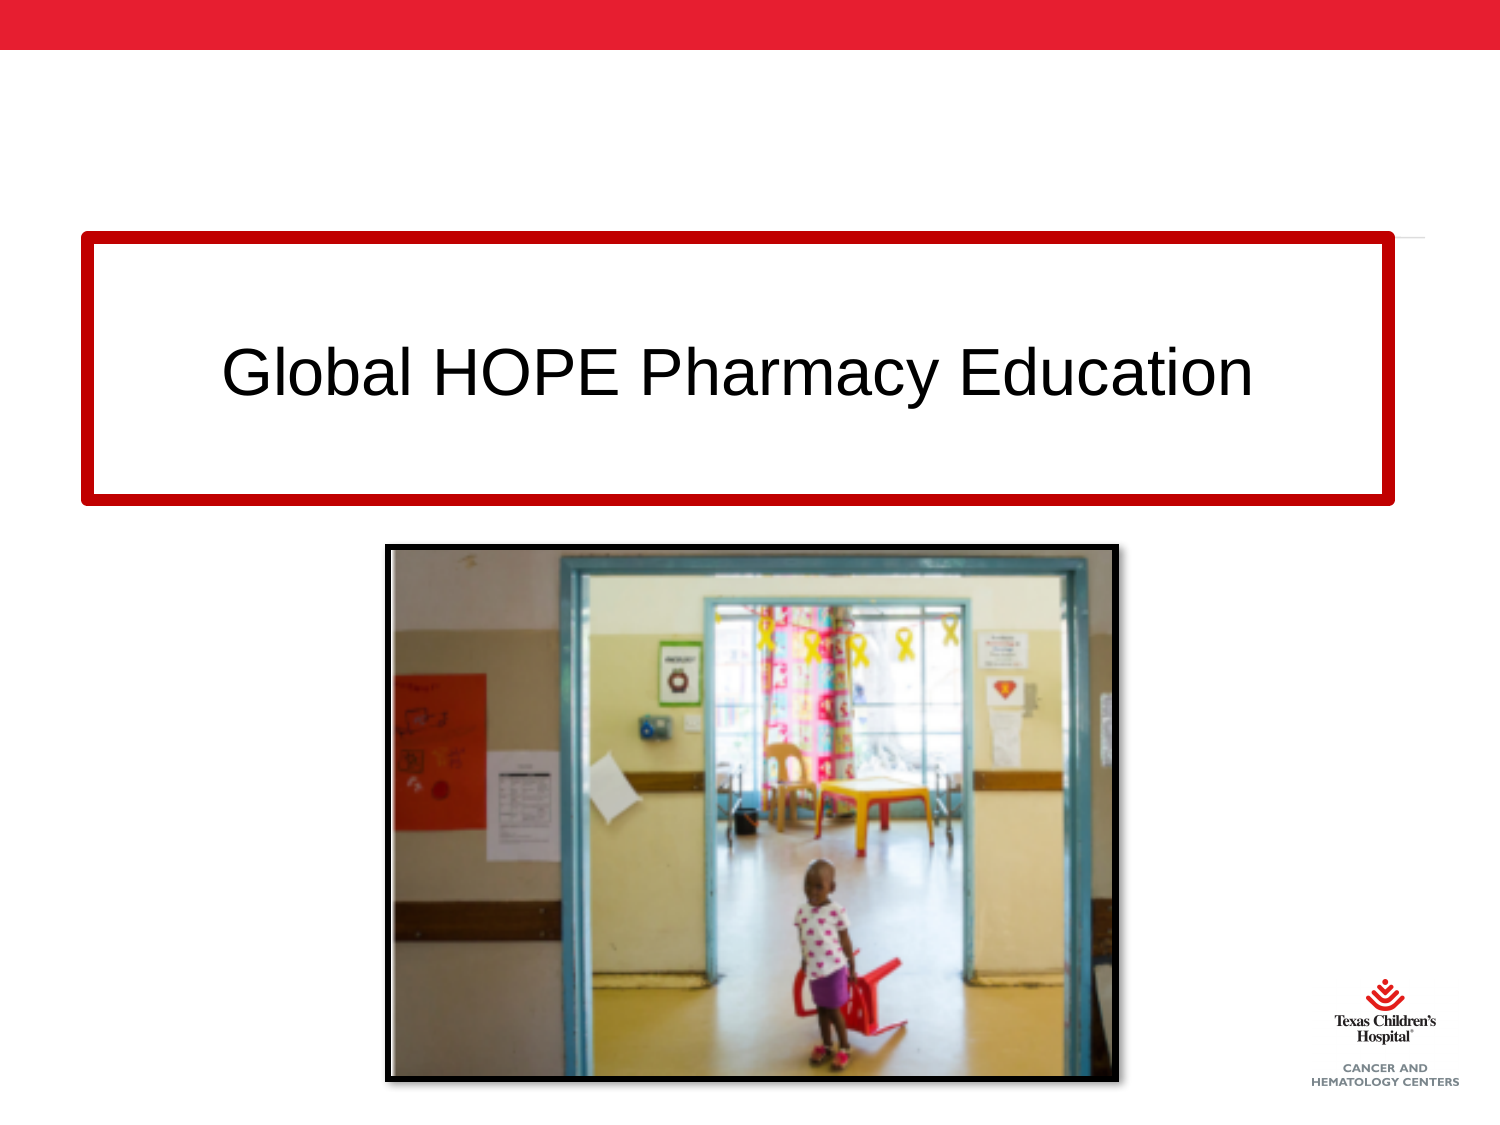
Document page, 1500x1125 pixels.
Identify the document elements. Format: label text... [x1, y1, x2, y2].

picture [390, 549, 1113, 1077]
picture [1312, 979, 1459, 1086]
list Global HOPE Pharmacy Education [87, 237, 1389, 500]
